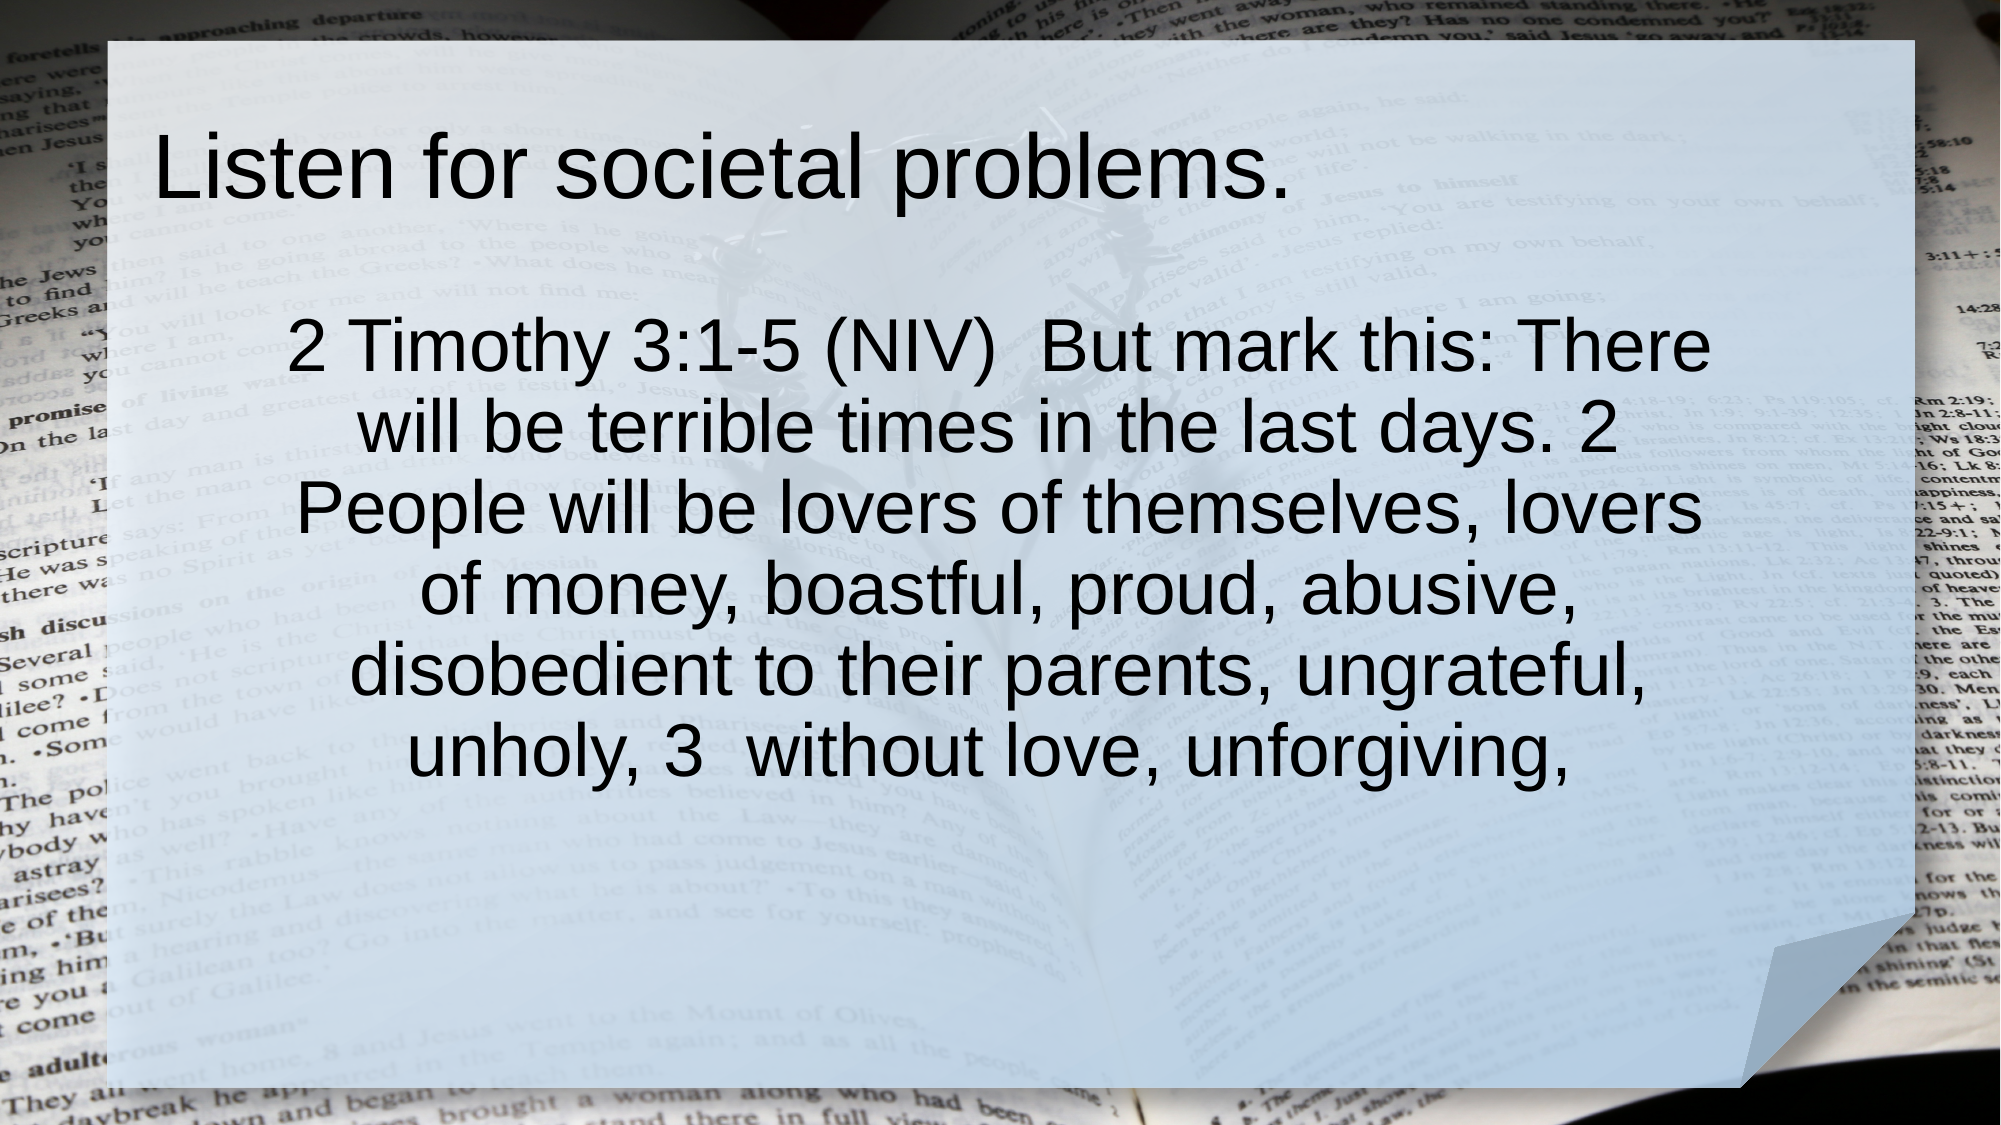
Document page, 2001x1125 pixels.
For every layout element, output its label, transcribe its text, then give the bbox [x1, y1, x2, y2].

picture [0, 0, 2001, 1125]
title Listen for societal problems. [137, 59, 1863, 278]
list 2 Timothy 3:1-5 (NIV) But mark this: There will be terrible times in the last days. 2 People will be lovers of themselves, lovers of money, boastful, proud, abusive, disobedient to their parents, ungrateful, unholy, 3 without love, unforgiving, [254, 299, 1746, 1014]
